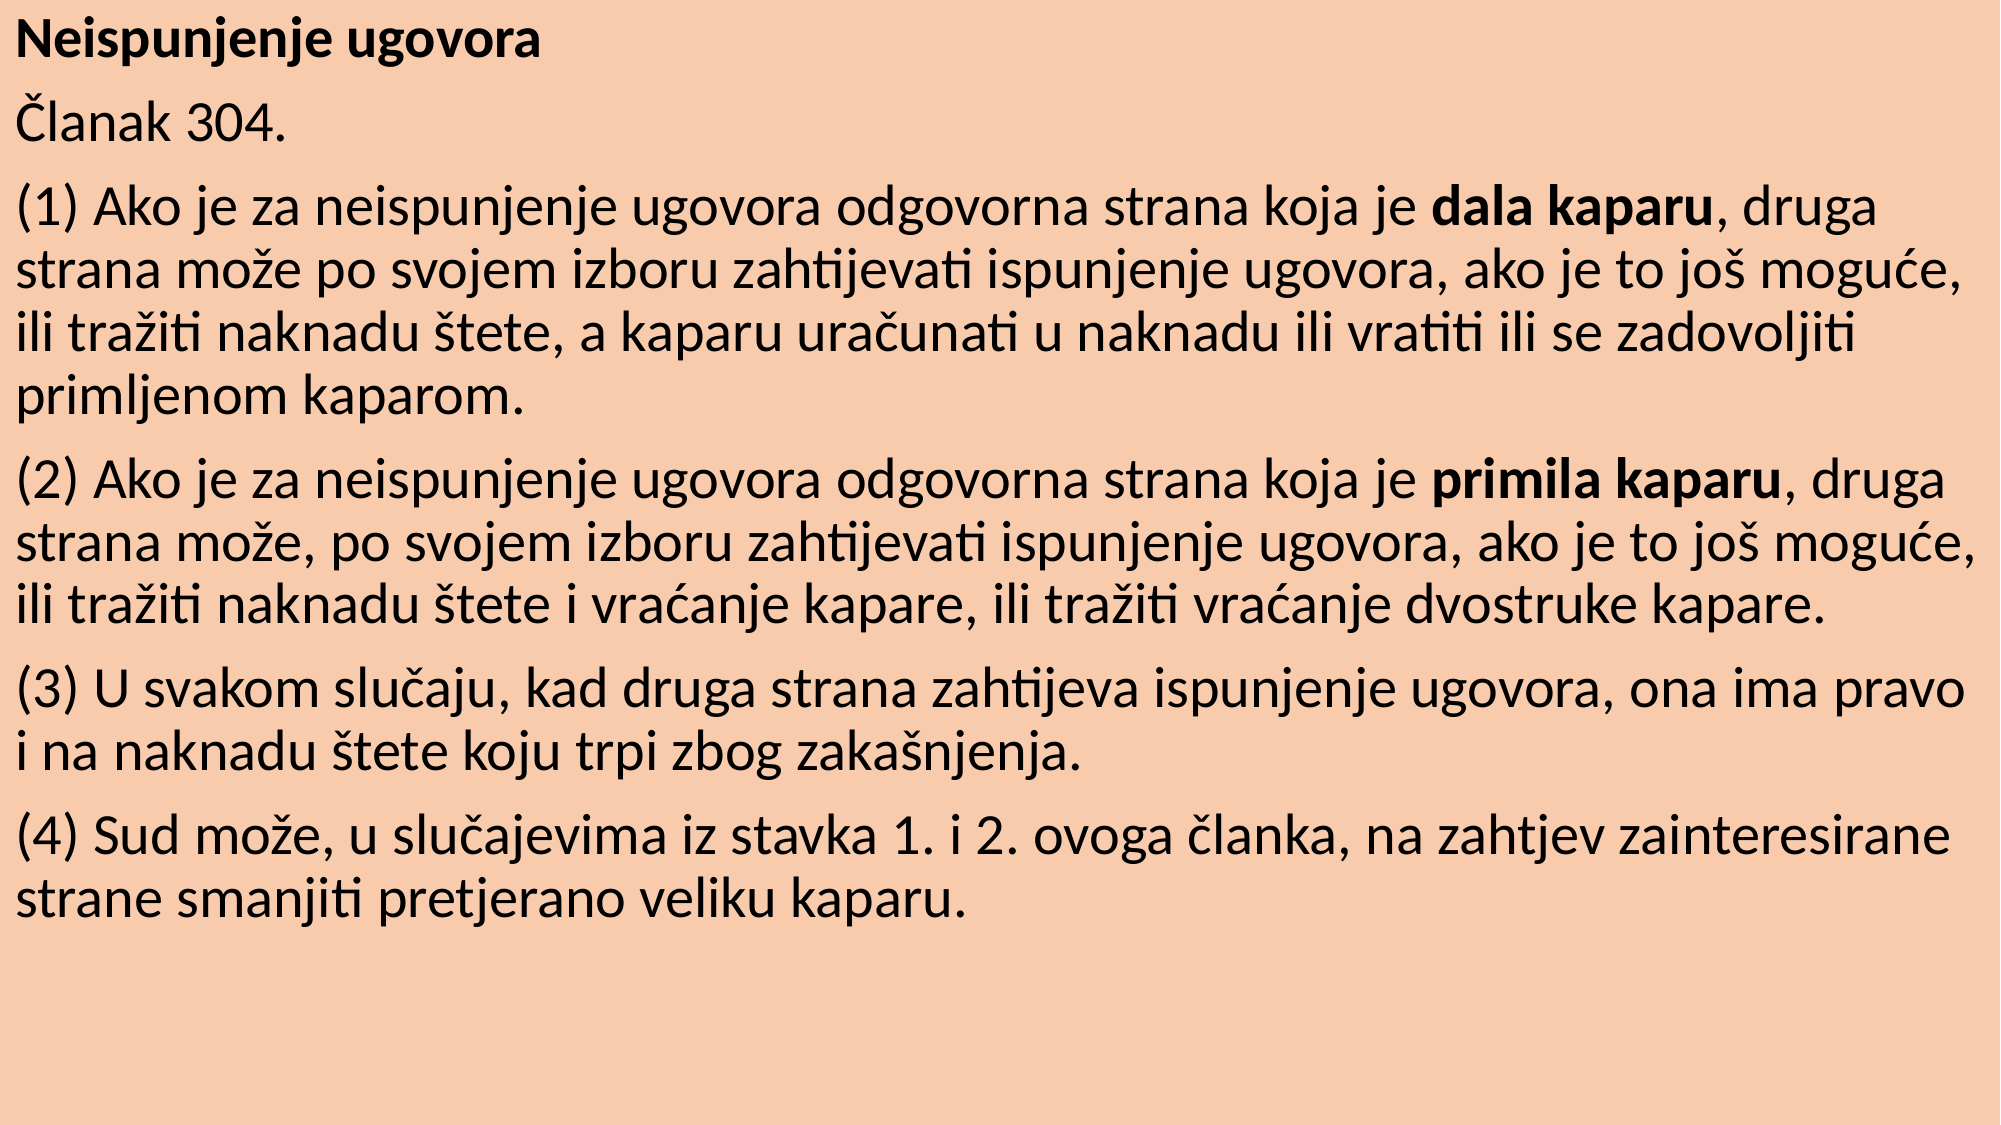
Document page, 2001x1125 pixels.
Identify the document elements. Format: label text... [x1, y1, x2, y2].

list Neispunjenje ugovora Članak 304. (1) Ako je za neispunjenje ugovora odgovorna strana koja je dala kaparu, druga strana može po svojem izboru zahtijevati ispunjenje ugovora, ako je to još moguće, ili tražiti naknadu štete, a kaparu uračunati u naknadu ili vratiti ili se zadovoljiti primljenom kaparom. (2) Ako je za neispunjenje ugovora odgovorna strana koja je primila kaparu, druga strana može, po svojem izboru zahtijevati ispunjenje ugovora, ako je to još moguće, ili tražiti naknadu štete i vraćanje kapare, ili tražiti vraćanje dvostruke kapare. (3) U svakom slučaju, kad druga strana zahtijeva ispunjenje ugovora, ona ima pravo i na naknadu štete koju trpi zbog zakašnjenja. (4) Sud može, u slučajevima iz stavka 1. i 2. ovoga članka, na zahtjev zainteresirane strane smanjiti pretjerano veliku kaparu. [0, 0, 2000, 1125]
